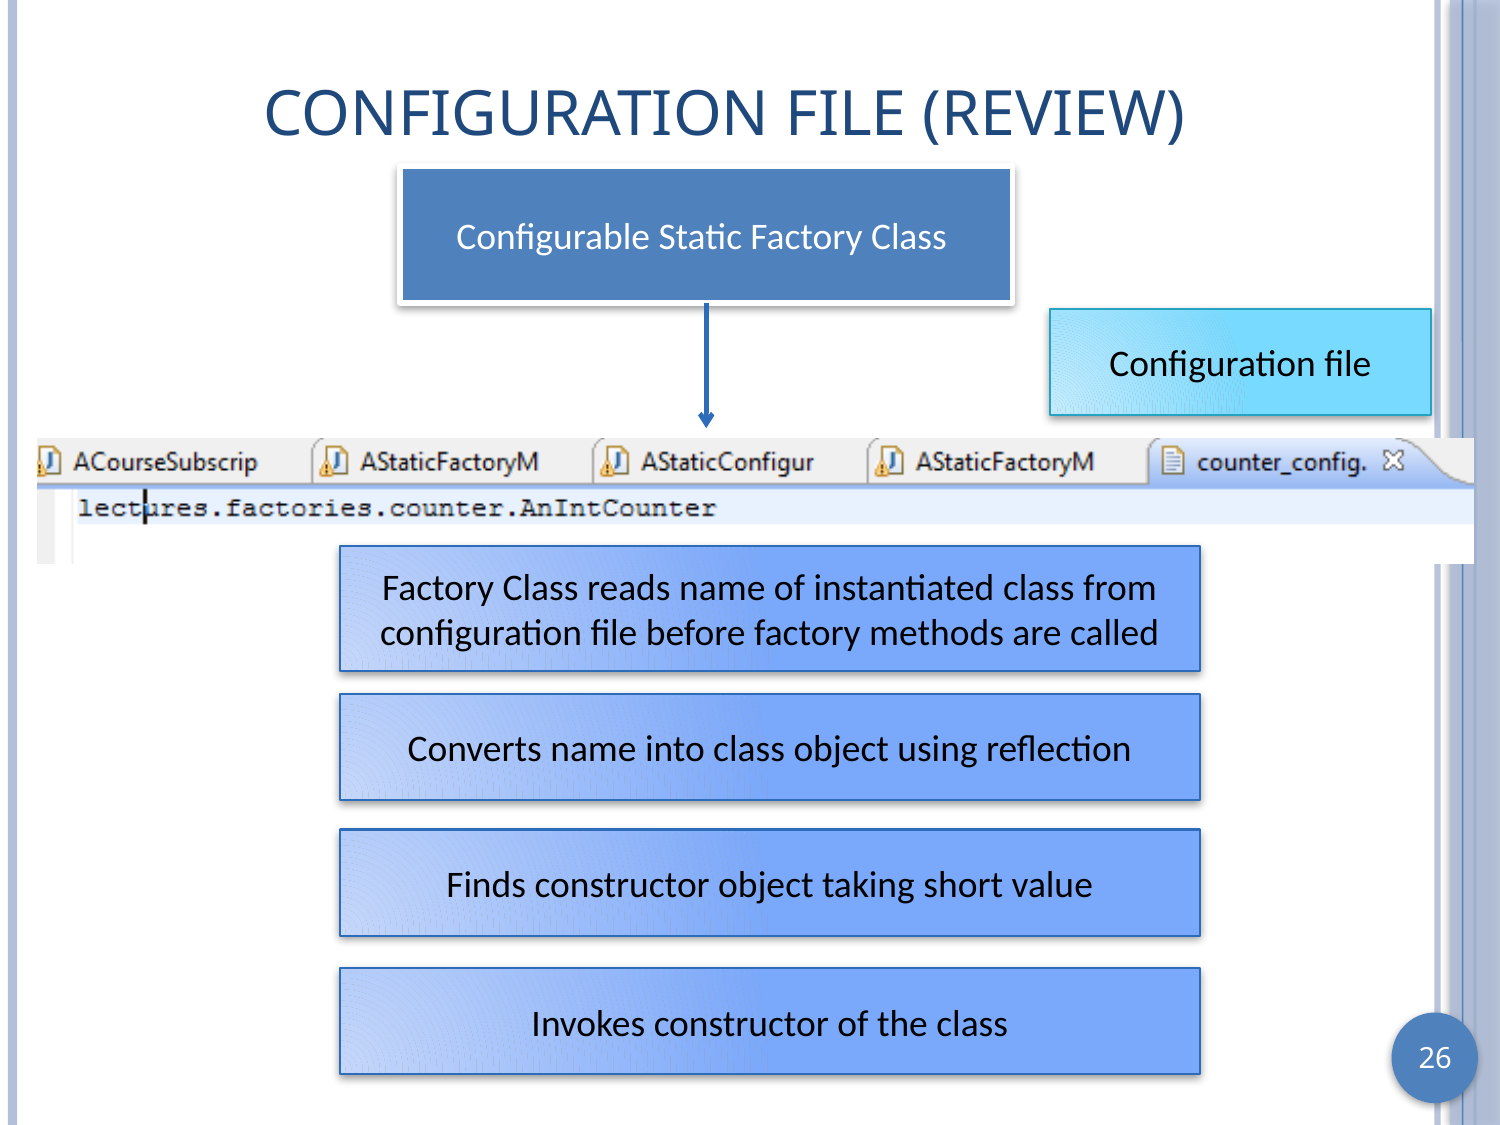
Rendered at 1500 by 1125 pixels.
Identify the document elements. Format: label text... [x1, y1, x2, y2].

text_box Configurable Static Factory Class [397, 163, 1015, 306]
text_box Finds constructor object taking short value [339, 828, 1201, 937]
title Configuration File (Review) [75, 45, 1375, 175]
text_box Invokes constructor of the class [339, 967, 1201, 1075]
text_box Converts name into class object using reflection [339, 693, 1201, 801]
text_box Configuration file [1049, 308, 1432, 416]
picture [36, 437, 1475, 564]
text_box Factory Class reads name of instantiated class from configuration file before factory methods are called [339, 573, 1201, 672]
